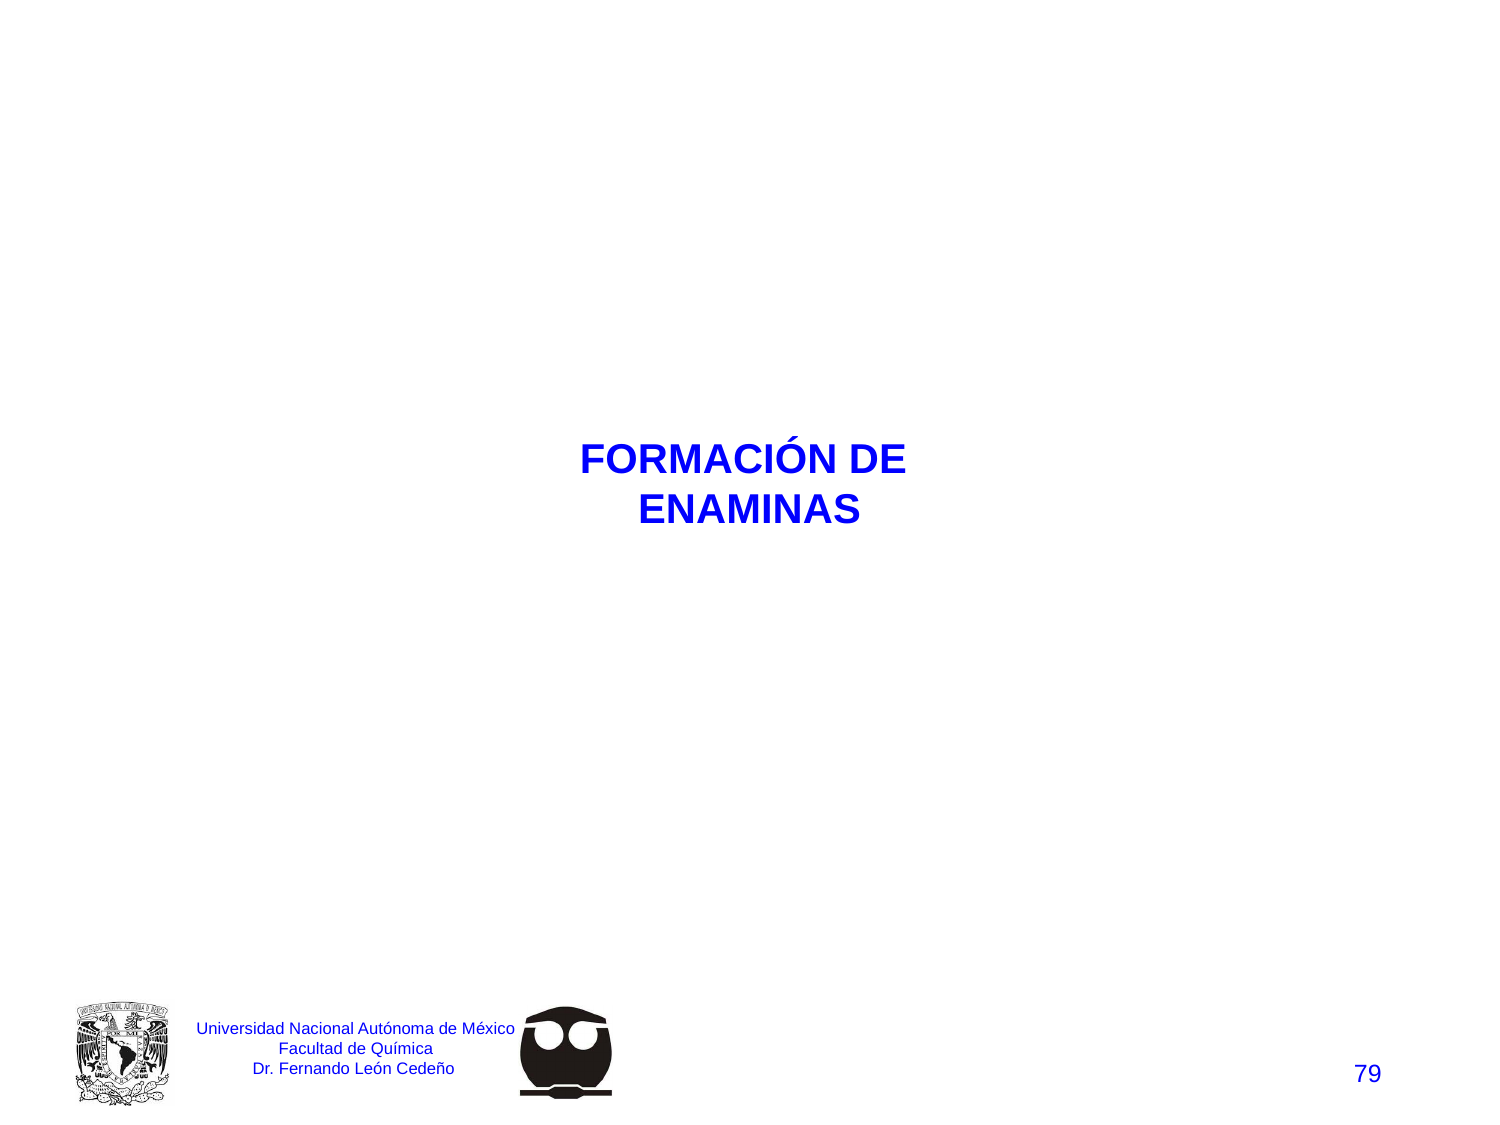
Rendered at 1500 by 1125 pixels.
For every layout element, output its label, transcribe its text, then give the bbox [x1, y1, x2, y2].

slide_number 79 [1059, 1042, 1397, 1103]
text_box FORMACIÓN DE ENAMINAS [149, 424, 1338, 540]
picture [75, 999, 175, 1106]
picture [518, 1005, 613, 1100]
